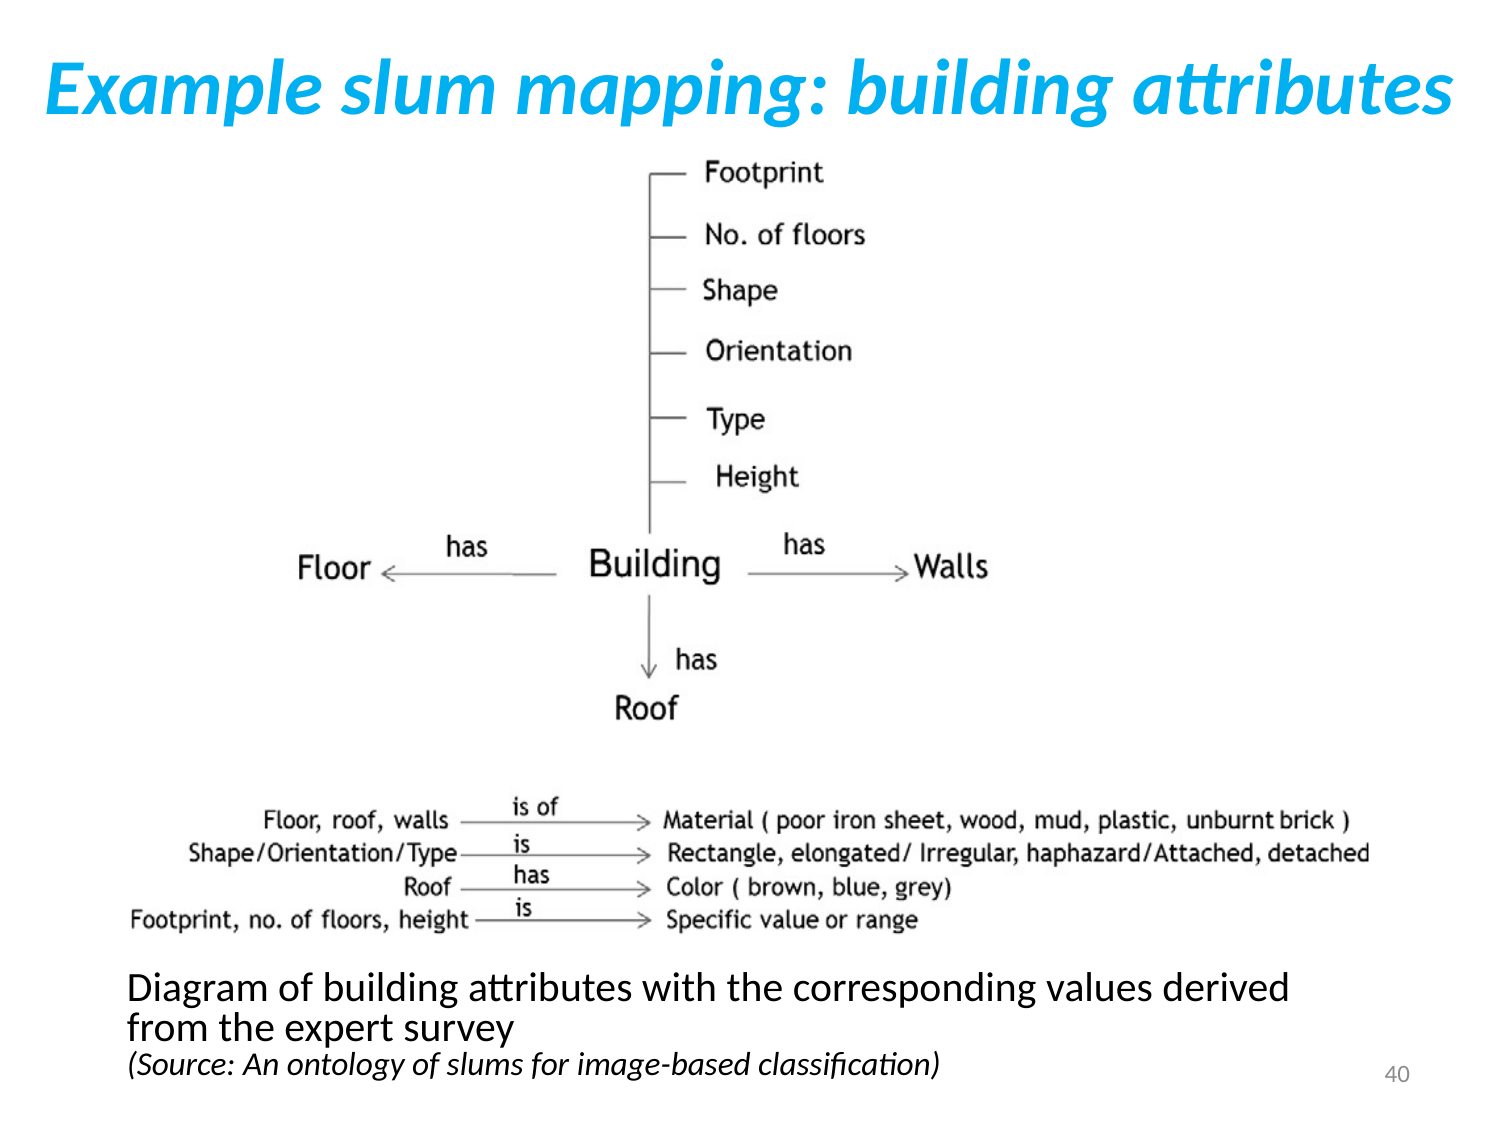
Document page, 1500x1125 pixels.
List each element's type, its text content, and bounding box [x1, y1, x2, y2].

list Example slum mapping: building attributes [0, 24, 1500, 142]
slide_number 40 [1074, 1042, 1425, 1103]
text_box Diagram of building attributes with the corresponding values derived from the expert survey (Source: An ontology of slums for image-based classification) [112, 962, 1350, 1090]
picture [131, 159, 1369, 935]
